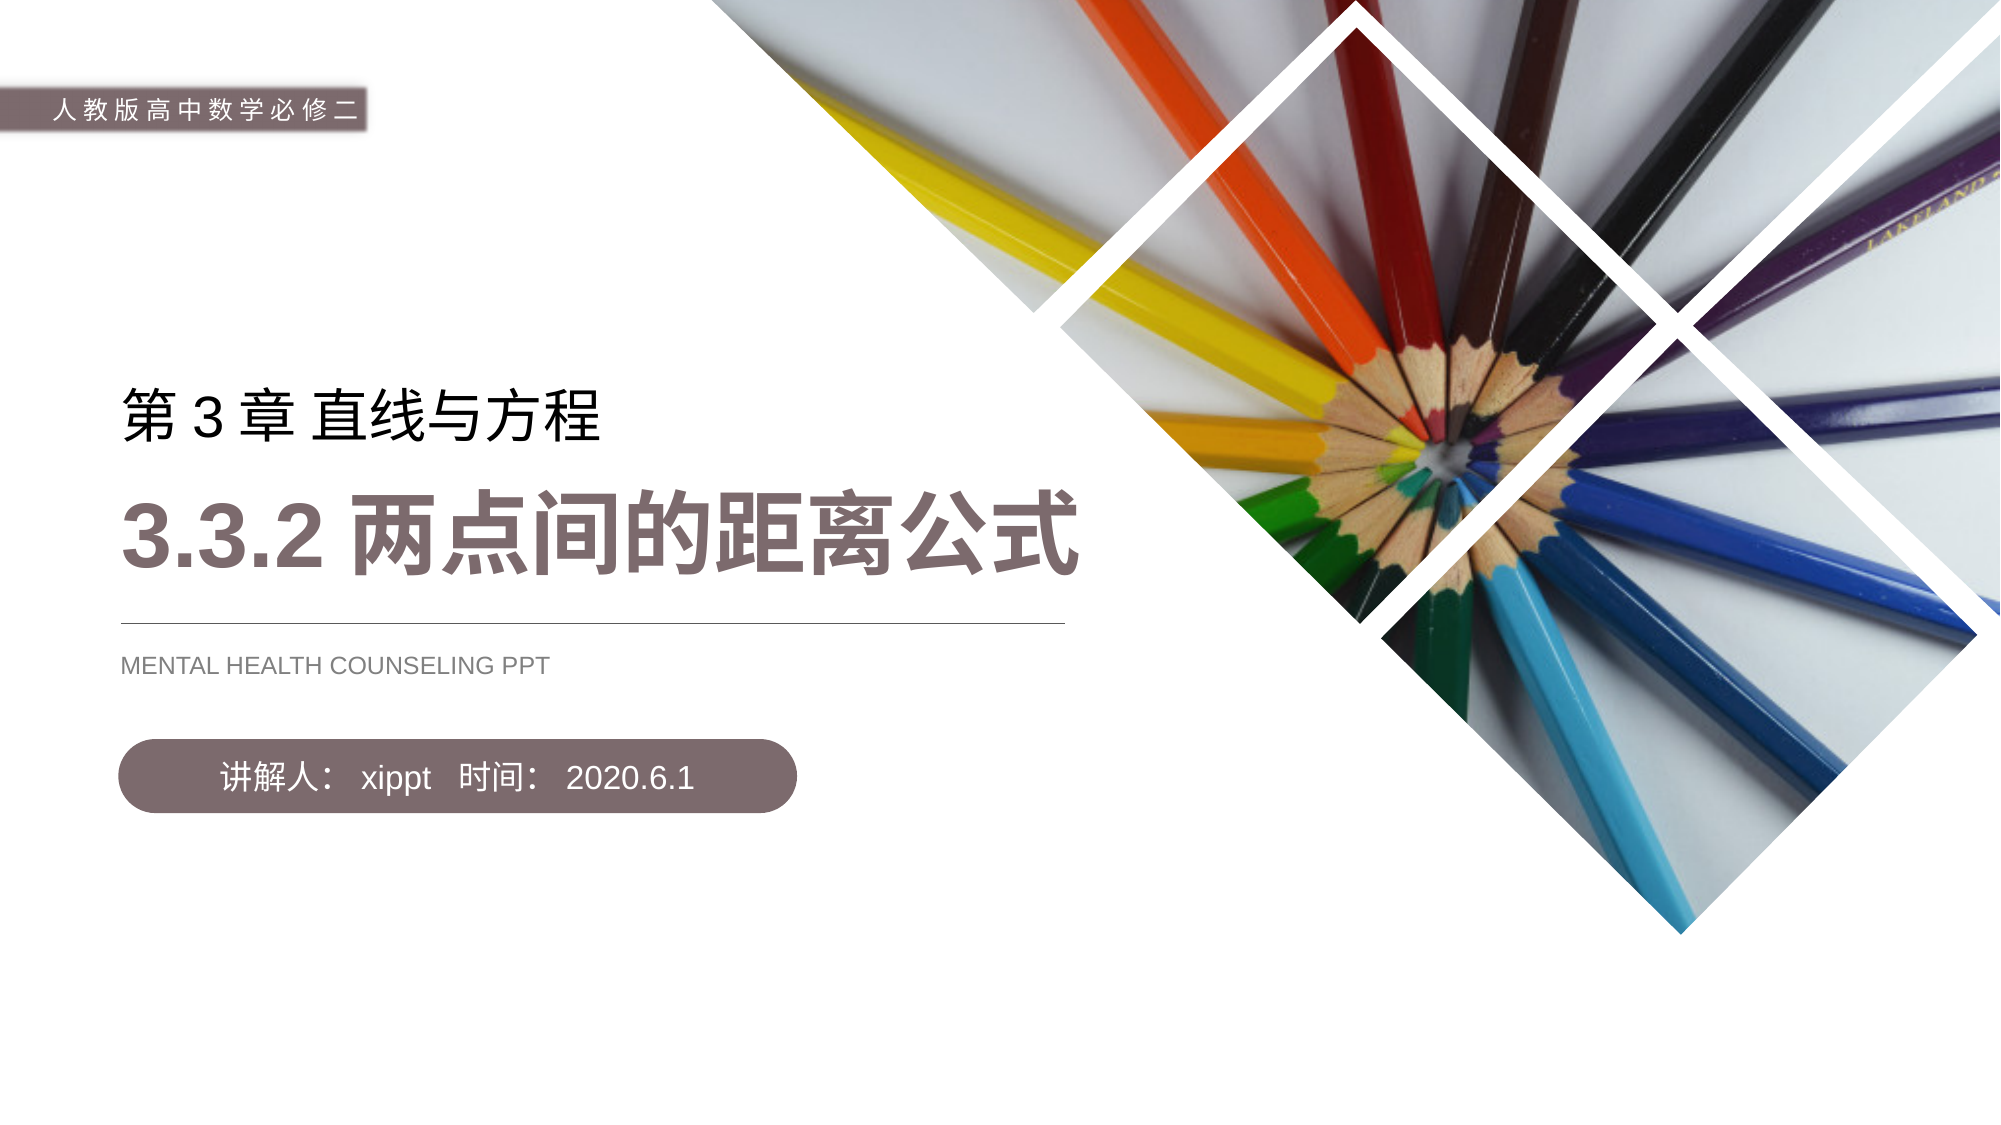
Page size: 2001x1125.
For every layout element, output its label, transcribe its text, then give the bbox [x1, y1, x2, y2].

text_box 人教版高中数学必修二 [0, 91, 364, 129]
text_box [105, 379, 1106, 814]
picture [711, 0, 2000, 935]
